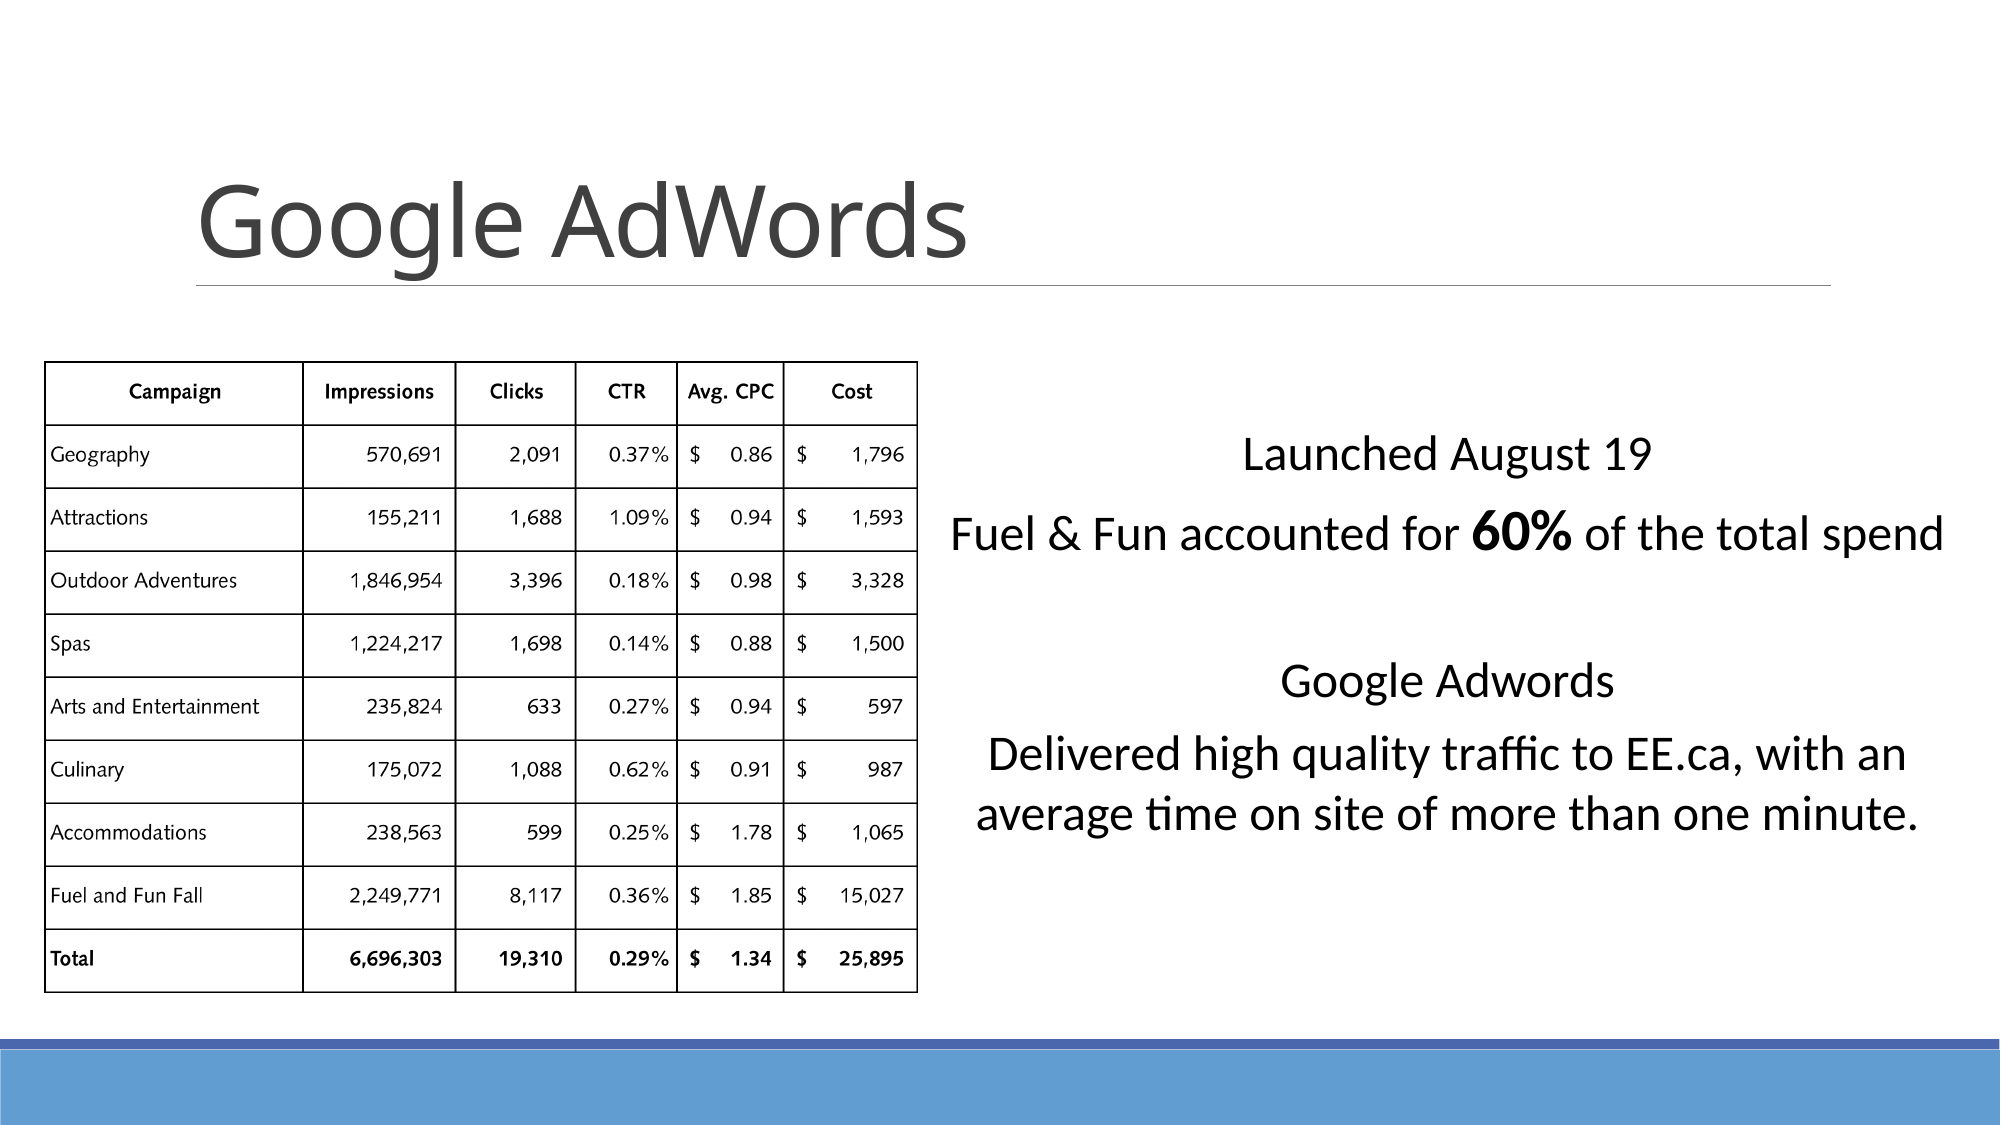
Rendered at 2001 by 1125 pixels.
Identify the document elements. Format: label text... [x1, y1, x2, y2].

title Google AdWords [180, 47, 1830, 285]
picture [44, 360, 919, 993]
text_box Launched August 19 Fuel & Fun accounted for 60% of the total spend Google Adwords Delivered high quality traffic to EE.ca, with an average time on site of more than one minute. [927, 412, 1978, 893]
